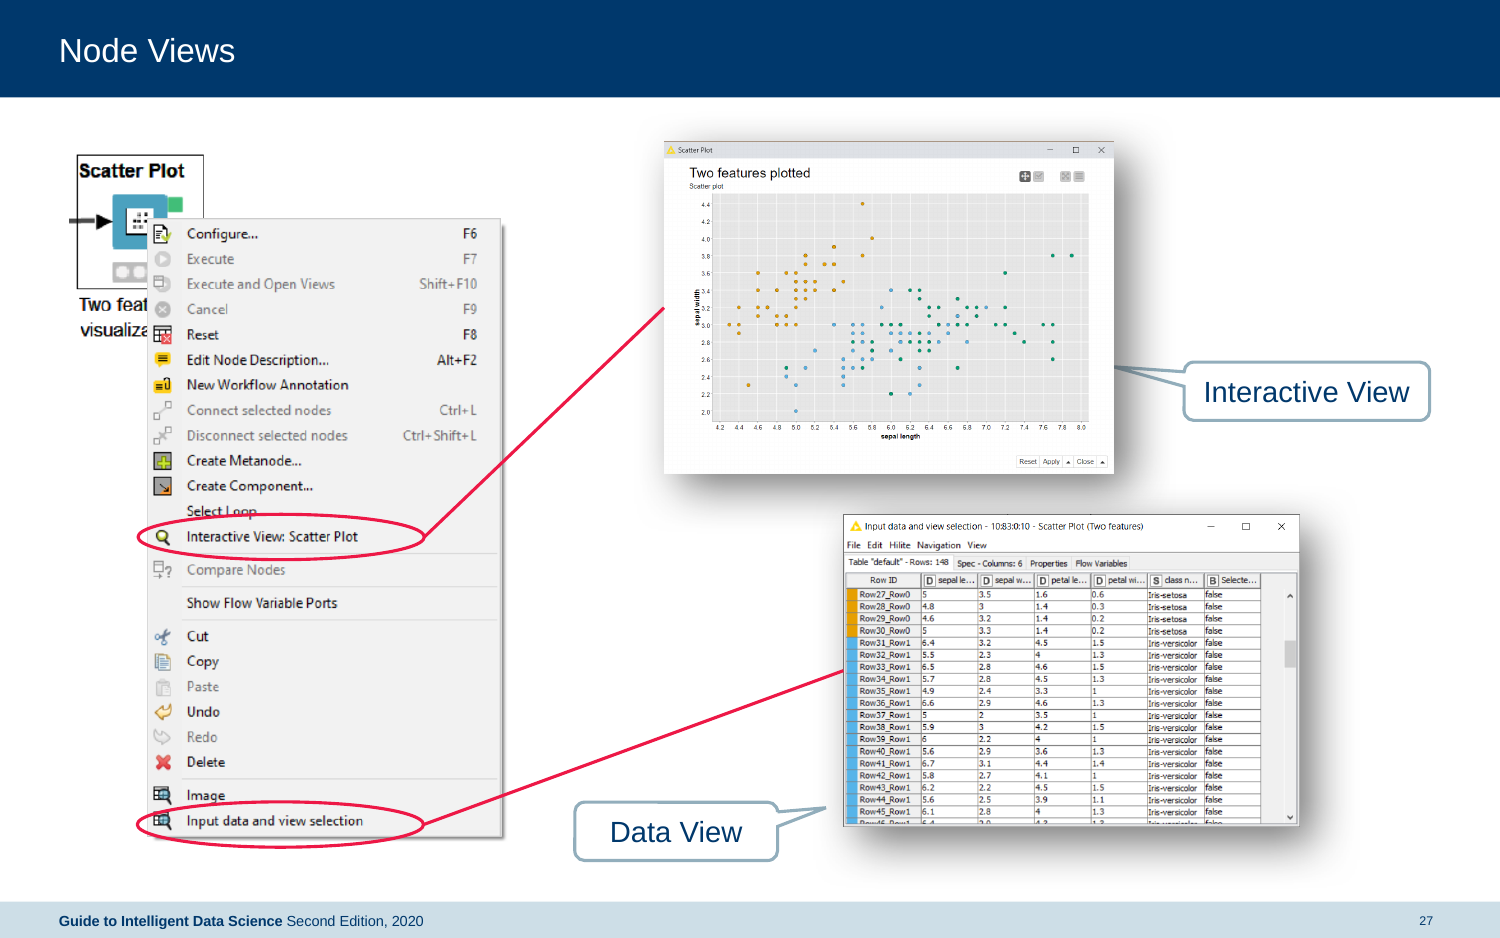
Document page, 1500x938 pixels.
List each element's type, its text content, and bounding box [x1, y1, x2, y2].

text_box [423, 670, 844, 825]
picture [663, 141, 1114, 474]
text_box Interactive View [1163, 361, 1431, 422]
slide_number 27 [1411, 900, 1442, 938]
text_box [424, 307, 664, 537]
picture [69, 145, 519, 853]
footer Guide to Intelligent Data Science Second Edition, 2020 [58, 900, 717, 938]
title Node Views [58, 28, 1442, 70]
text_box Data View [573, 825, 785, 862]
picture [843, 514, 1300, 828]
